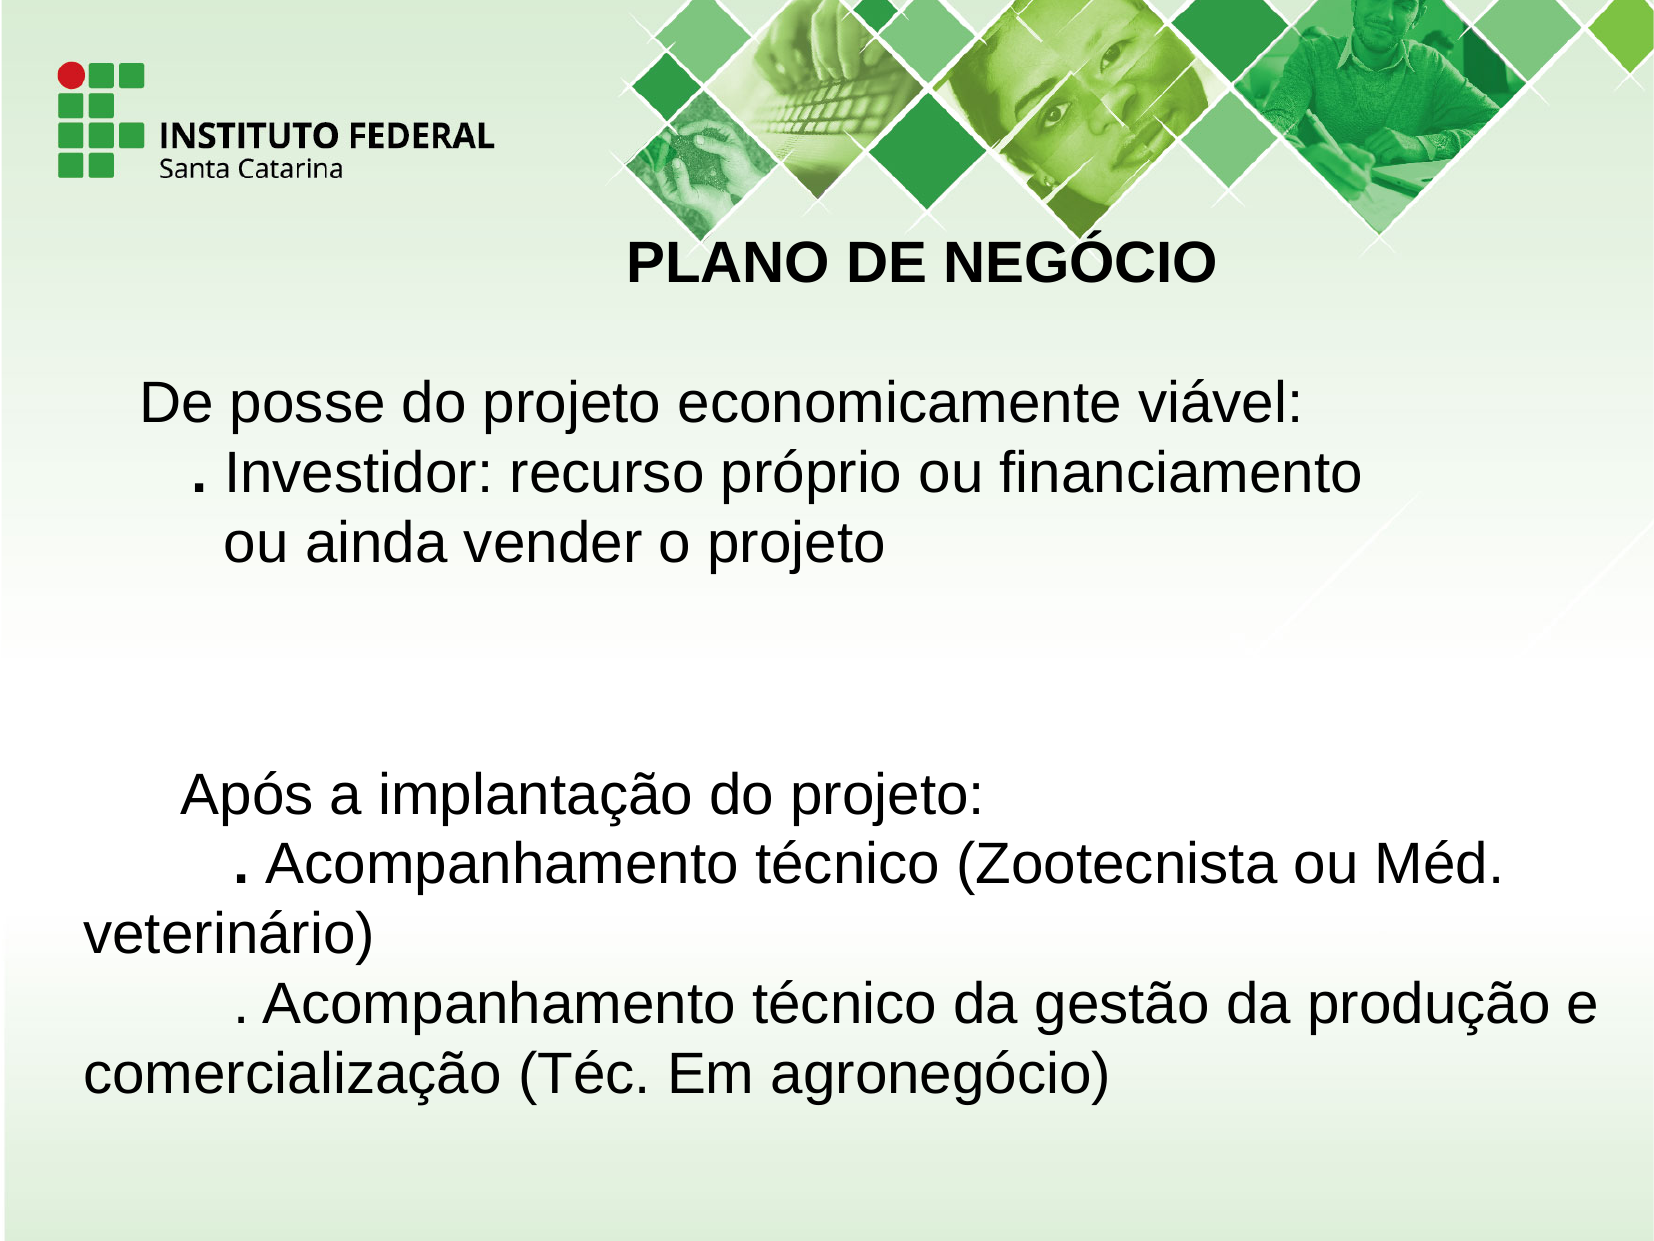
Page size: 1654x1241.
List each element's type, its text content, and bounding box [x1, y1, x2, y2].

text_box Após a implantação do projeto: . Acompanhamento técnico (Zootecnista ou Méd. veterinário) . Acompanhamento técnico da gestão da produção e comercialização (Téc. Em agronegócio) [83, 755, 1654, 1175]
picture [1, 0, 1654, 1241]
text_box PLANO DE NEGÓCIO De posse do projeto economicamente viável: . Investidor: recurso próprio ou financiamento ou ainda vender o projeto [41, 224, 1612, 679]
